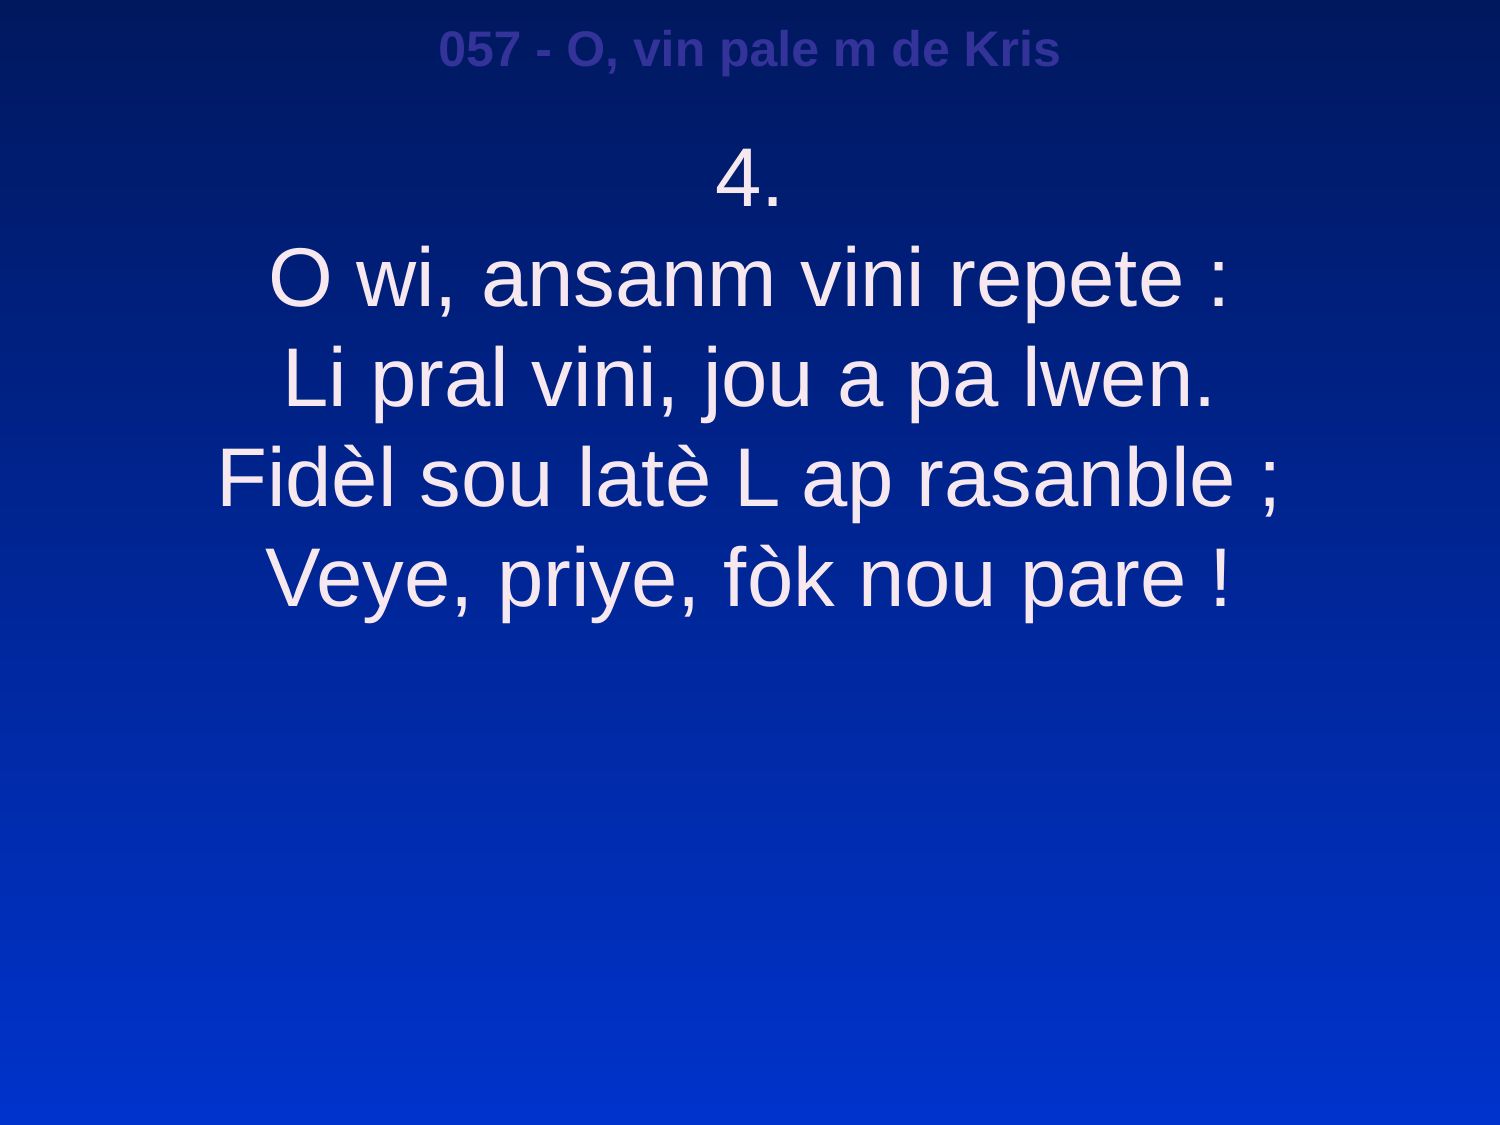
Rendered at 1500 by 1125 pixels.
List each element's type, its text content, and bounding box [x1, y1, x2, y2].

text_box 4. O wi, ansanm vini repete : Li pral vini, jou a pa lwen. Fidèl sou latè L ap rasanble ; Veye, priye, fòk nou pare ! [79, 115, 1421, 630]
text_box 057 - O, vin pale m de Kris [0, 9, 1500, 79]
